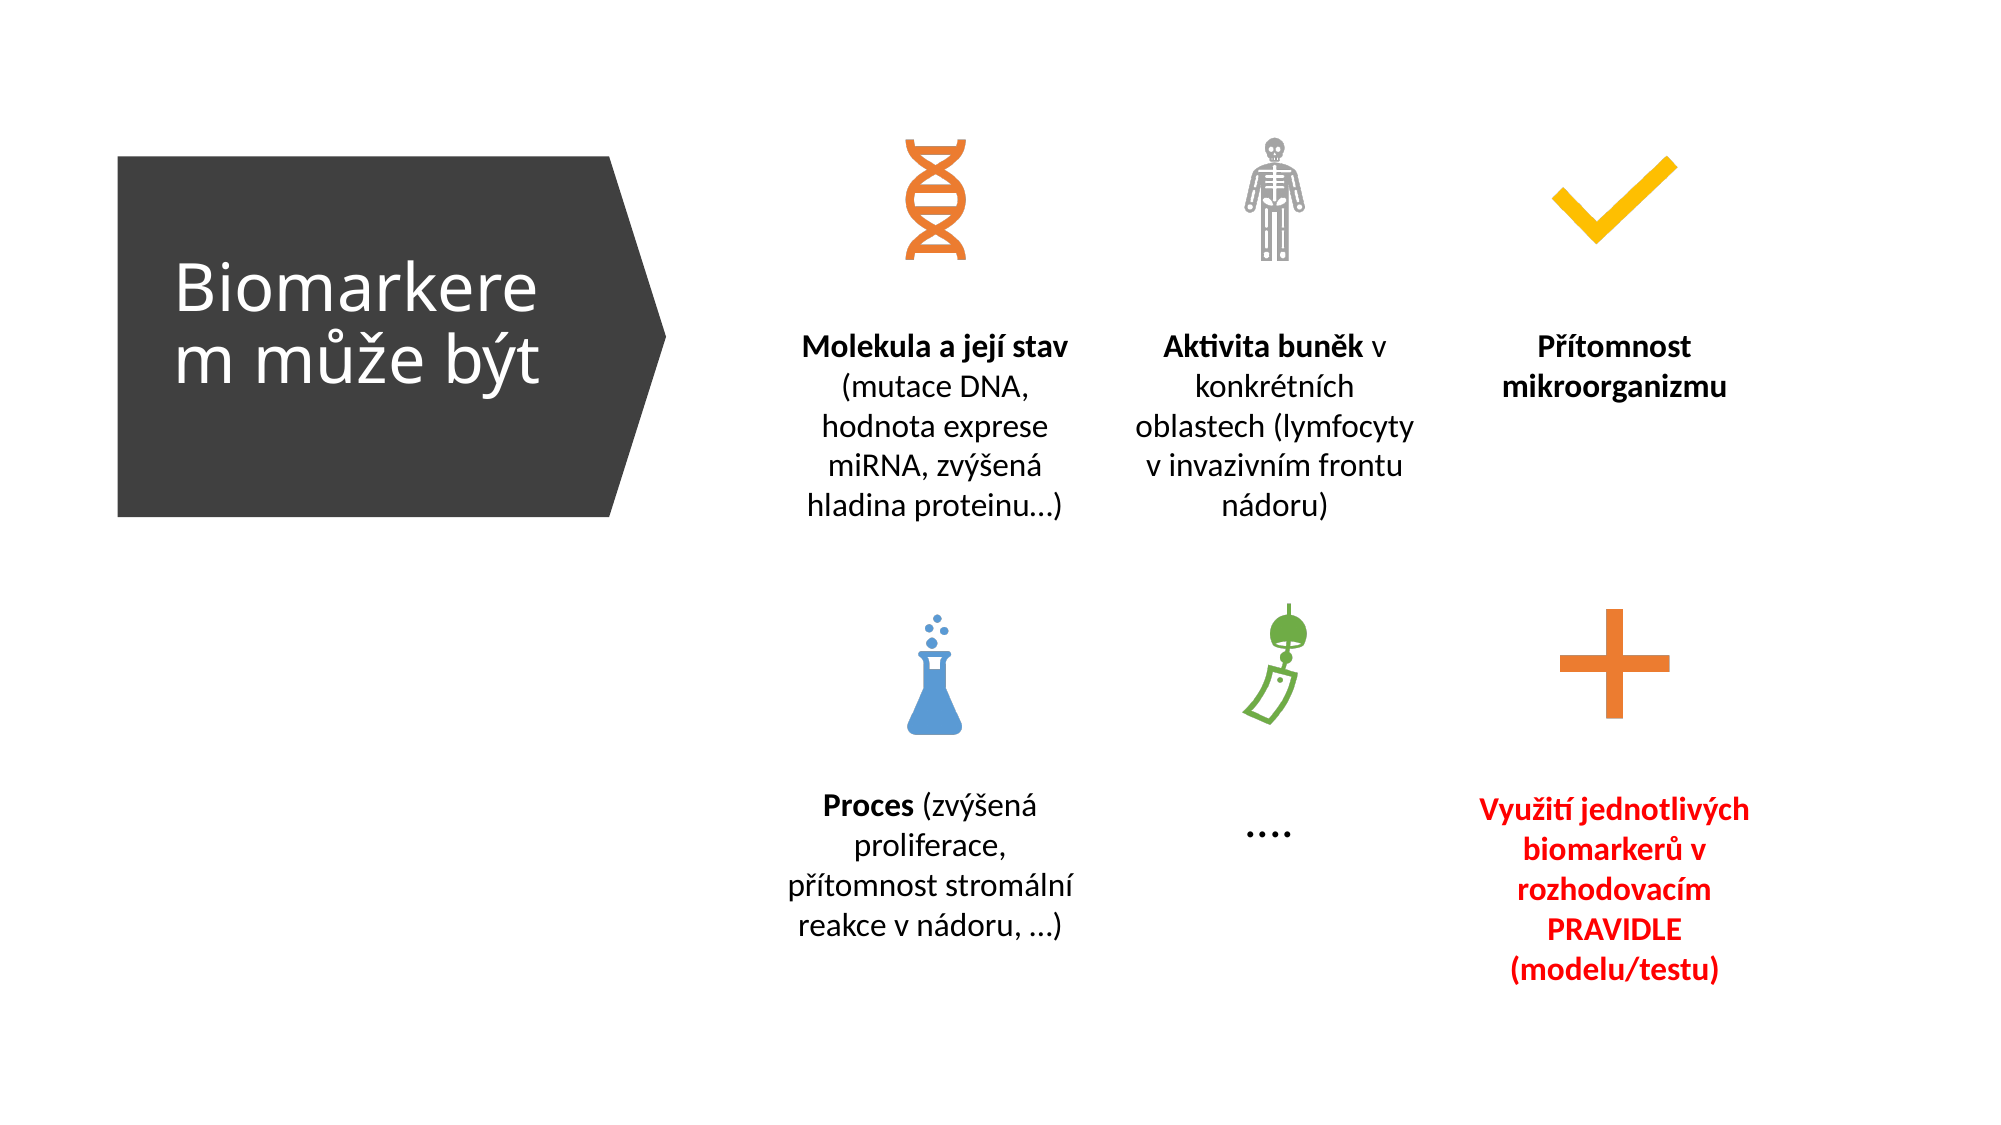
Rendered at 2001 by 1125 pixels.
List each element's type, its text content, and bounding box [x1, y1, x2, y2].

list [743, 90, 1807, 1035]
title Biomarkerem může být [158, 179, 597, 472]
text_box [116, 155, 668, 519]
